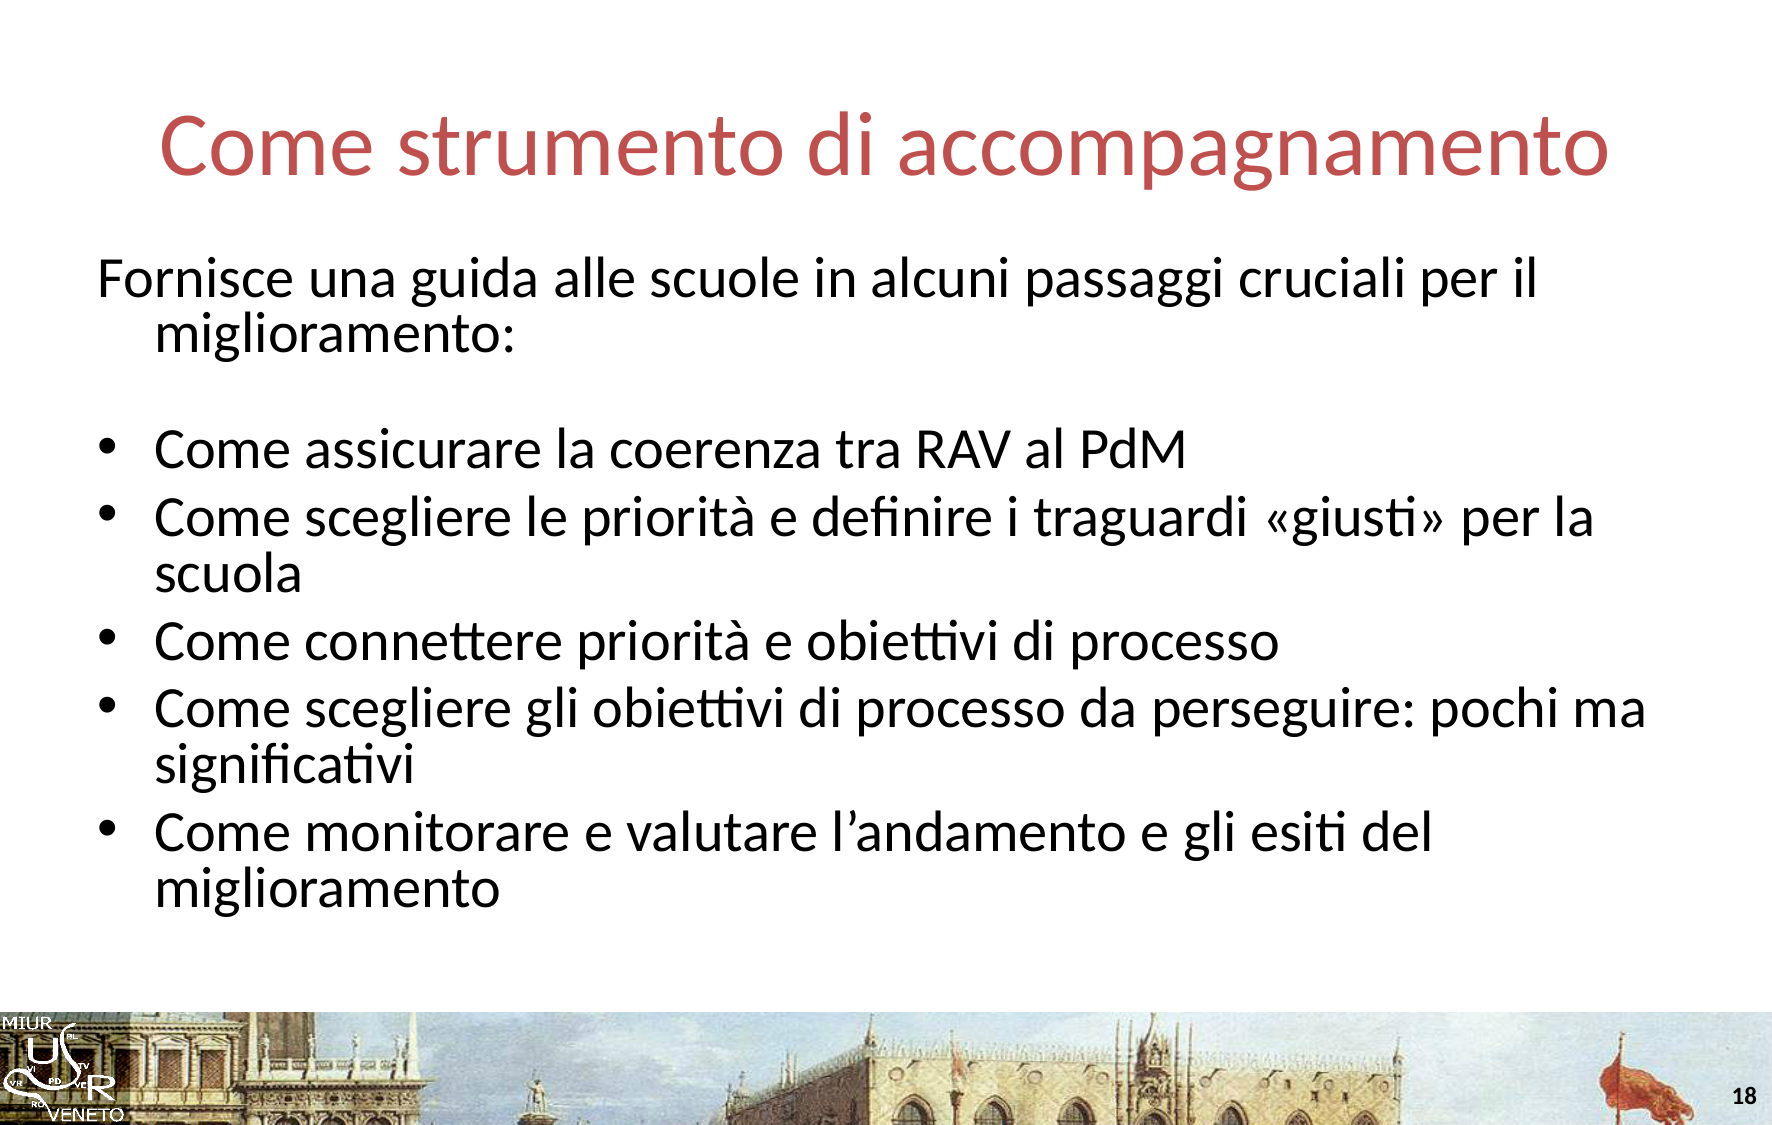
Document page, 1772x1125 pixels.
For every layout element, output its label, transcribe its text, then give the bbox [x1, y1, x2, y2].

list Fornisce una guida alle scuole in alcuni passaggi cruciali per il miglioramento: Come assicurare la coerenza tra RAV al PdM Come scegliere le priorità e definire i traguardi «giusti» per la scuola Come connettere priorità e obiettivi di processo Come scegliere gli obiettivi di processo da perseguire: pochi ma significativi Come monitorare e valutare l’andamento e gli esiti del miglioramento [82, 207, 1678, 951]
picture [0, 1011, 1772, 1125]
title Come strumento di accompagnamento [88, 44, 1684, 233]
